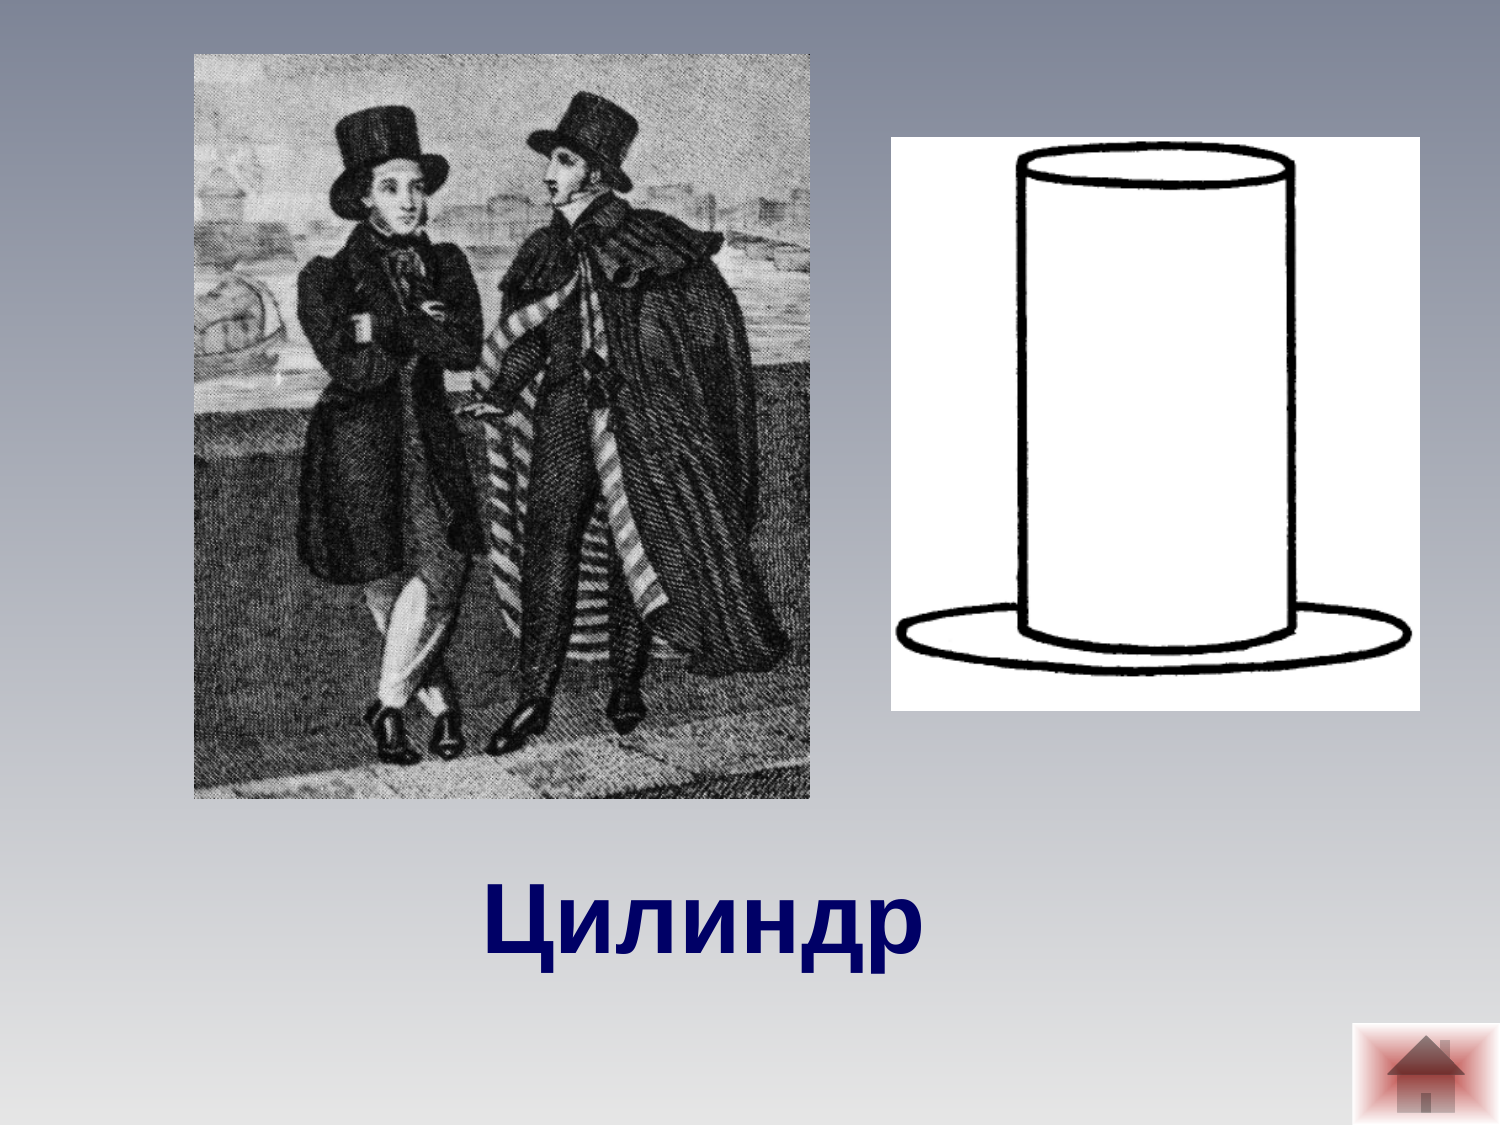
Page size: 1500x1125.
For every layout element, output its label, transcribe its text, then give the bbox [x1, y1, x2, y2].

text_box Цилиндр [466, 846, 941, 981]
text_box [1352, 1023, 1500, 1125]
picture [891, 136, 1421, 711]
picture [194, 54, 810, 799]
